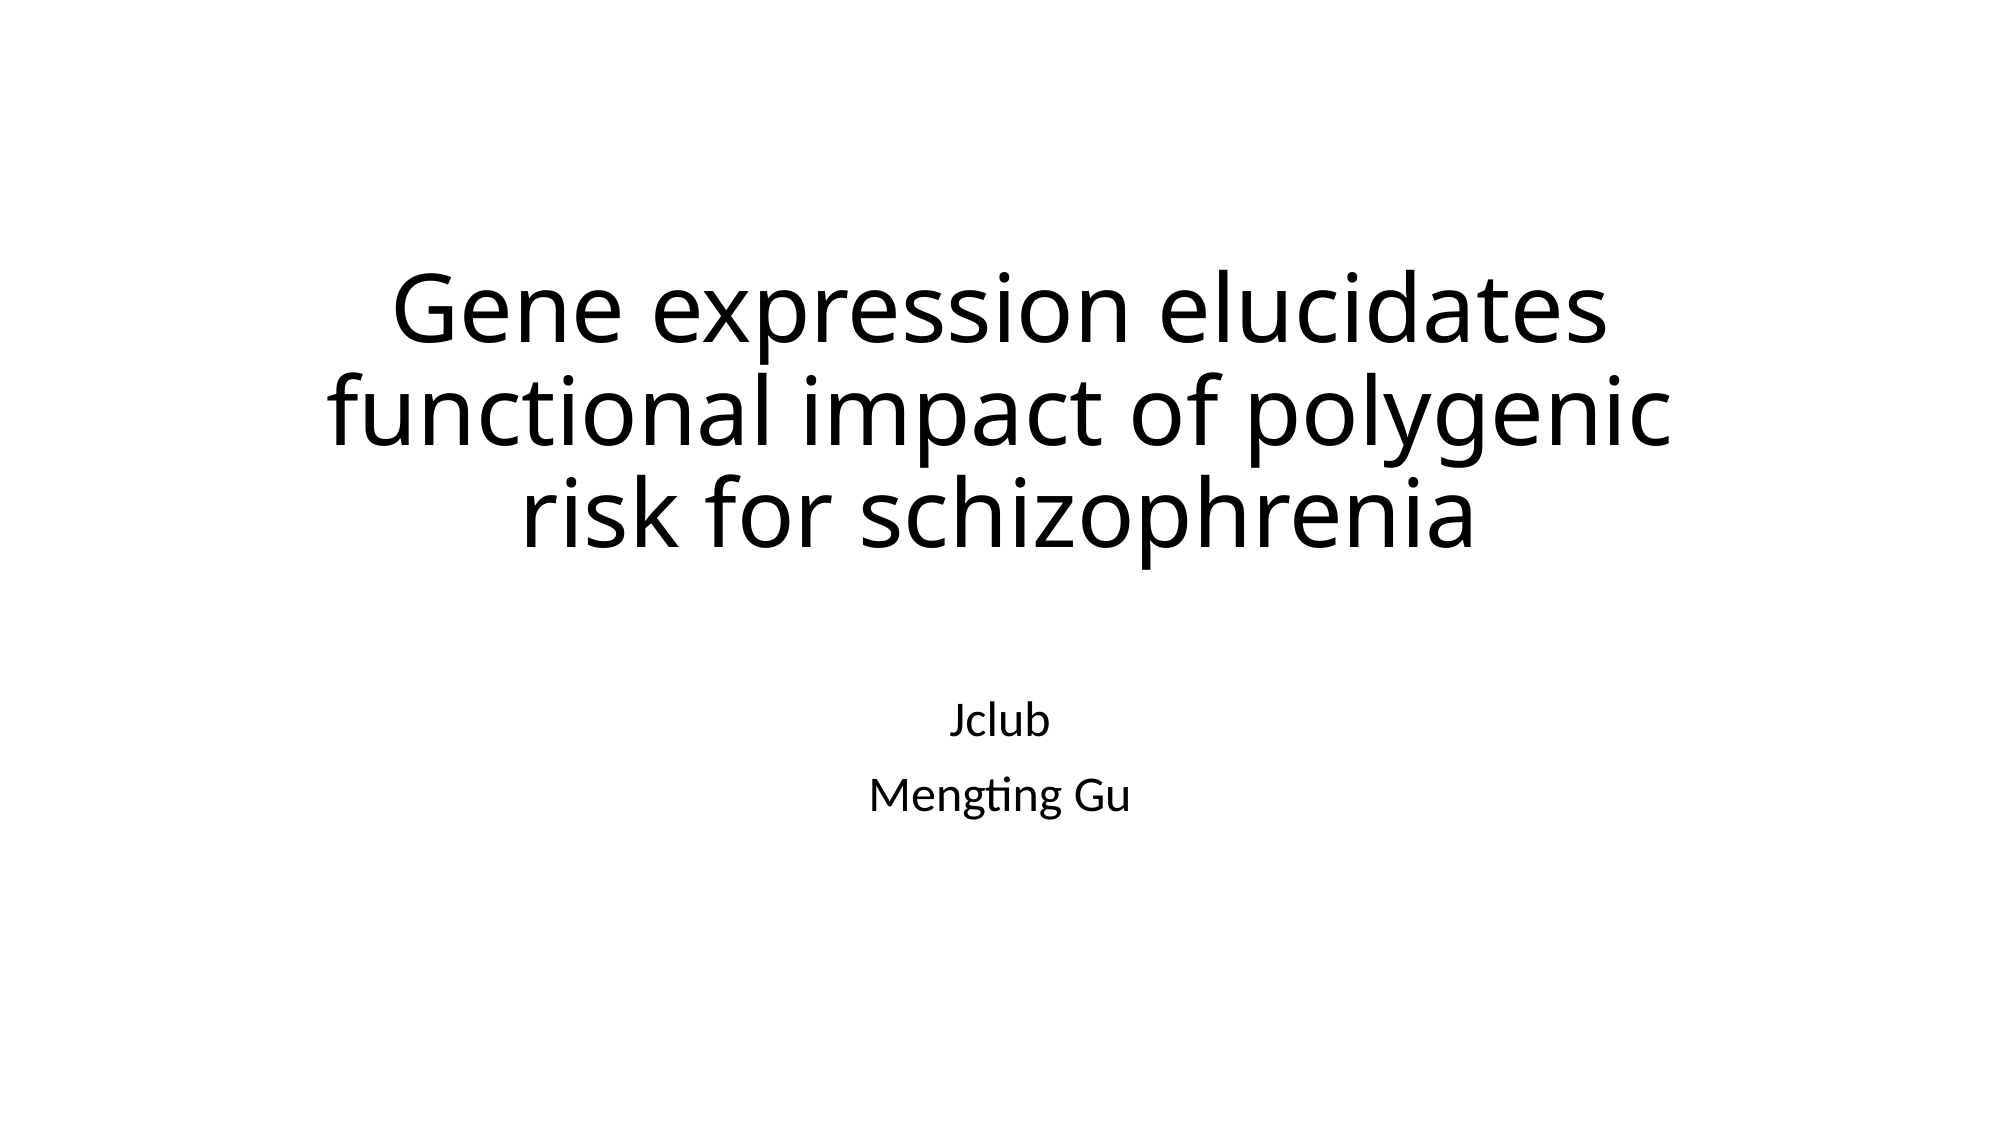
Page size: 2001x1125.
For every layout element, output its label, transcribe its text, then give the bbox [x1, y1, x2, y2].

title Gene expression elucidates functional impact of polygenic risk for schizophrenia [249, 184, 1750, 576]
subtitle Jclub Mengting Gu [249, 685, 1750, 958]
